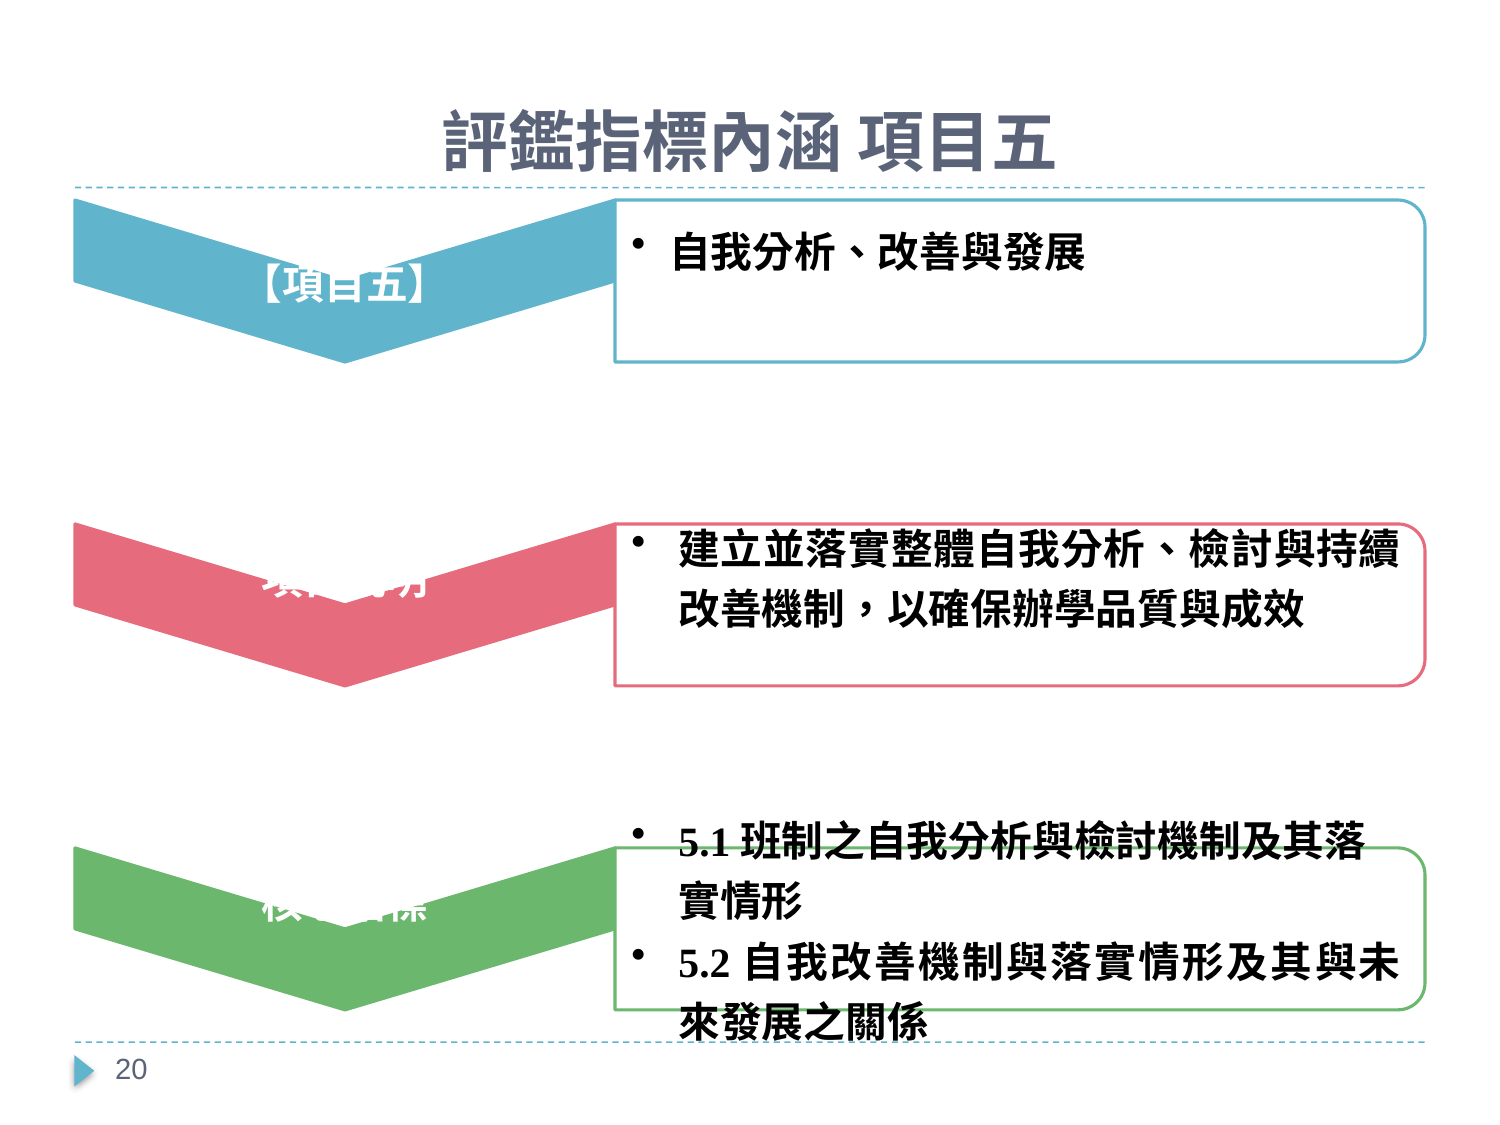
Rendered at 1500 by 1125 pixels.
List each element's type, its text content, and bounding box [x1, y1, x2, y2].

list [74, 199, 1426, 1011]
title 評鑑指標內涵 項目五 [74, 24, 1426, 188]
slide_number 20 [100, 1042, 426, 1103]
